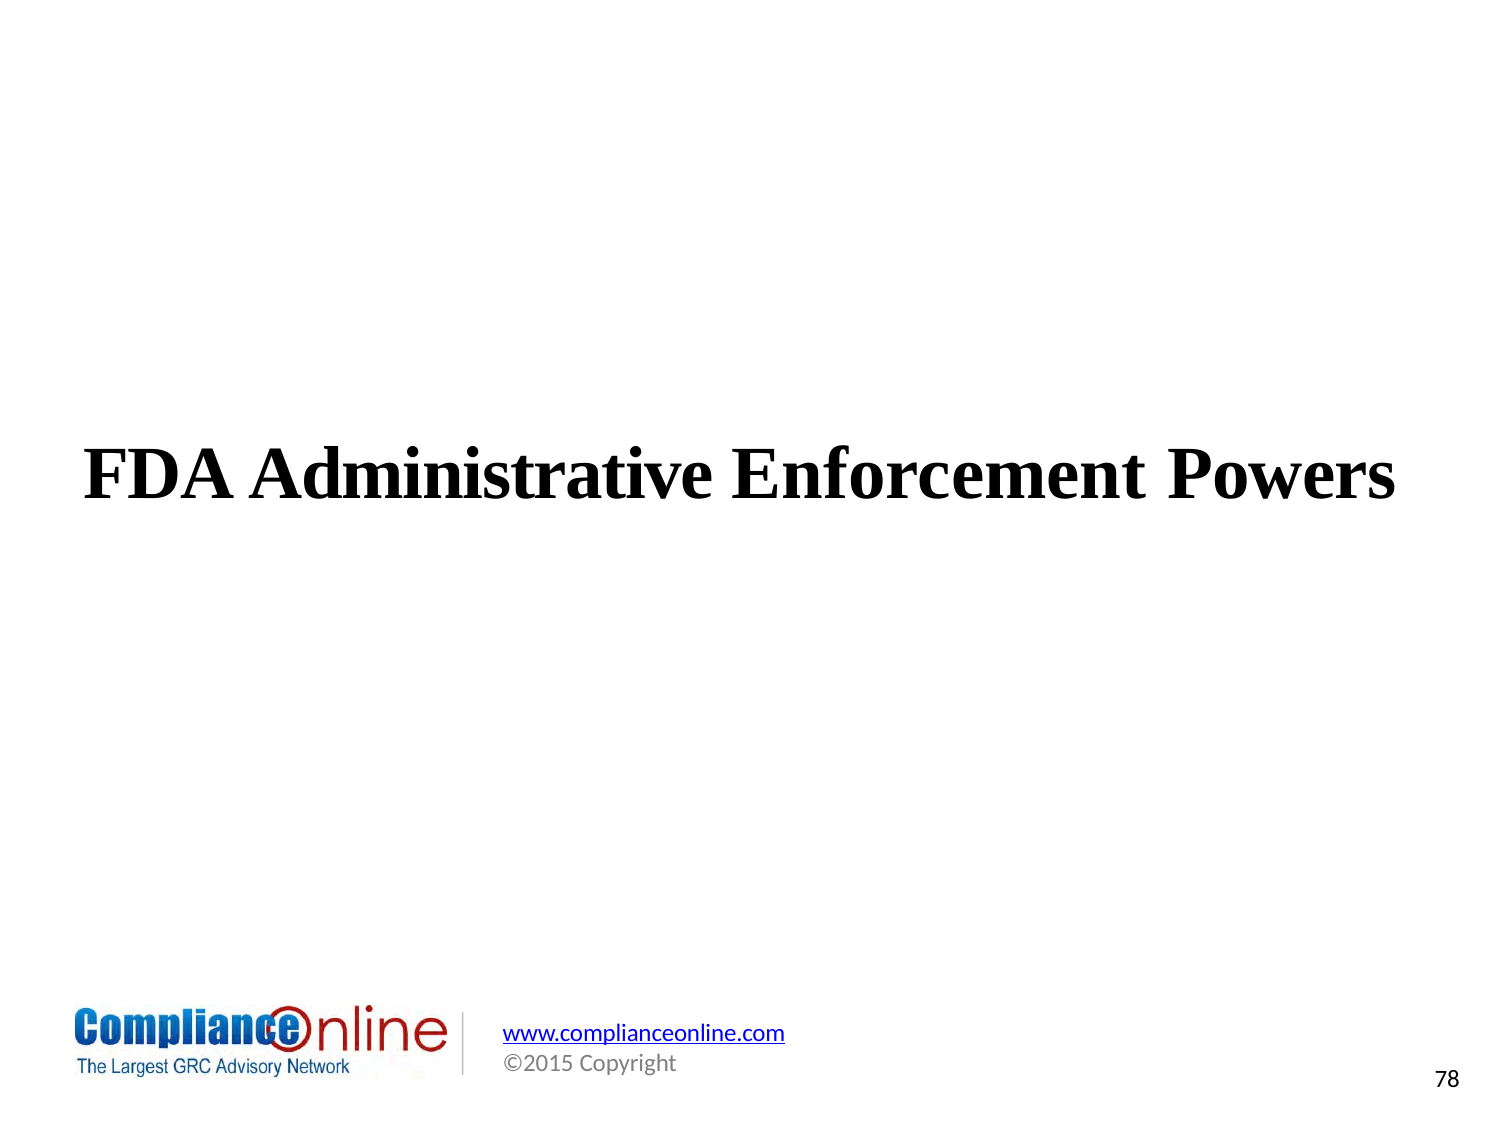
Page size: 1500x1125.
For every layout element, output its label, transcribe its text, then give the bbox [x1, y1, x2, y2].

text_box 78 [1432, 1060, 1463, 1093]
text_box [75, 1005, 447, 1079]
text_box www.complianceonline.com ©2015 Copyright [500, 1014, 793, 1076]
title FDA Administrative Enforcement Powers [81, 421, 1404, 612]
